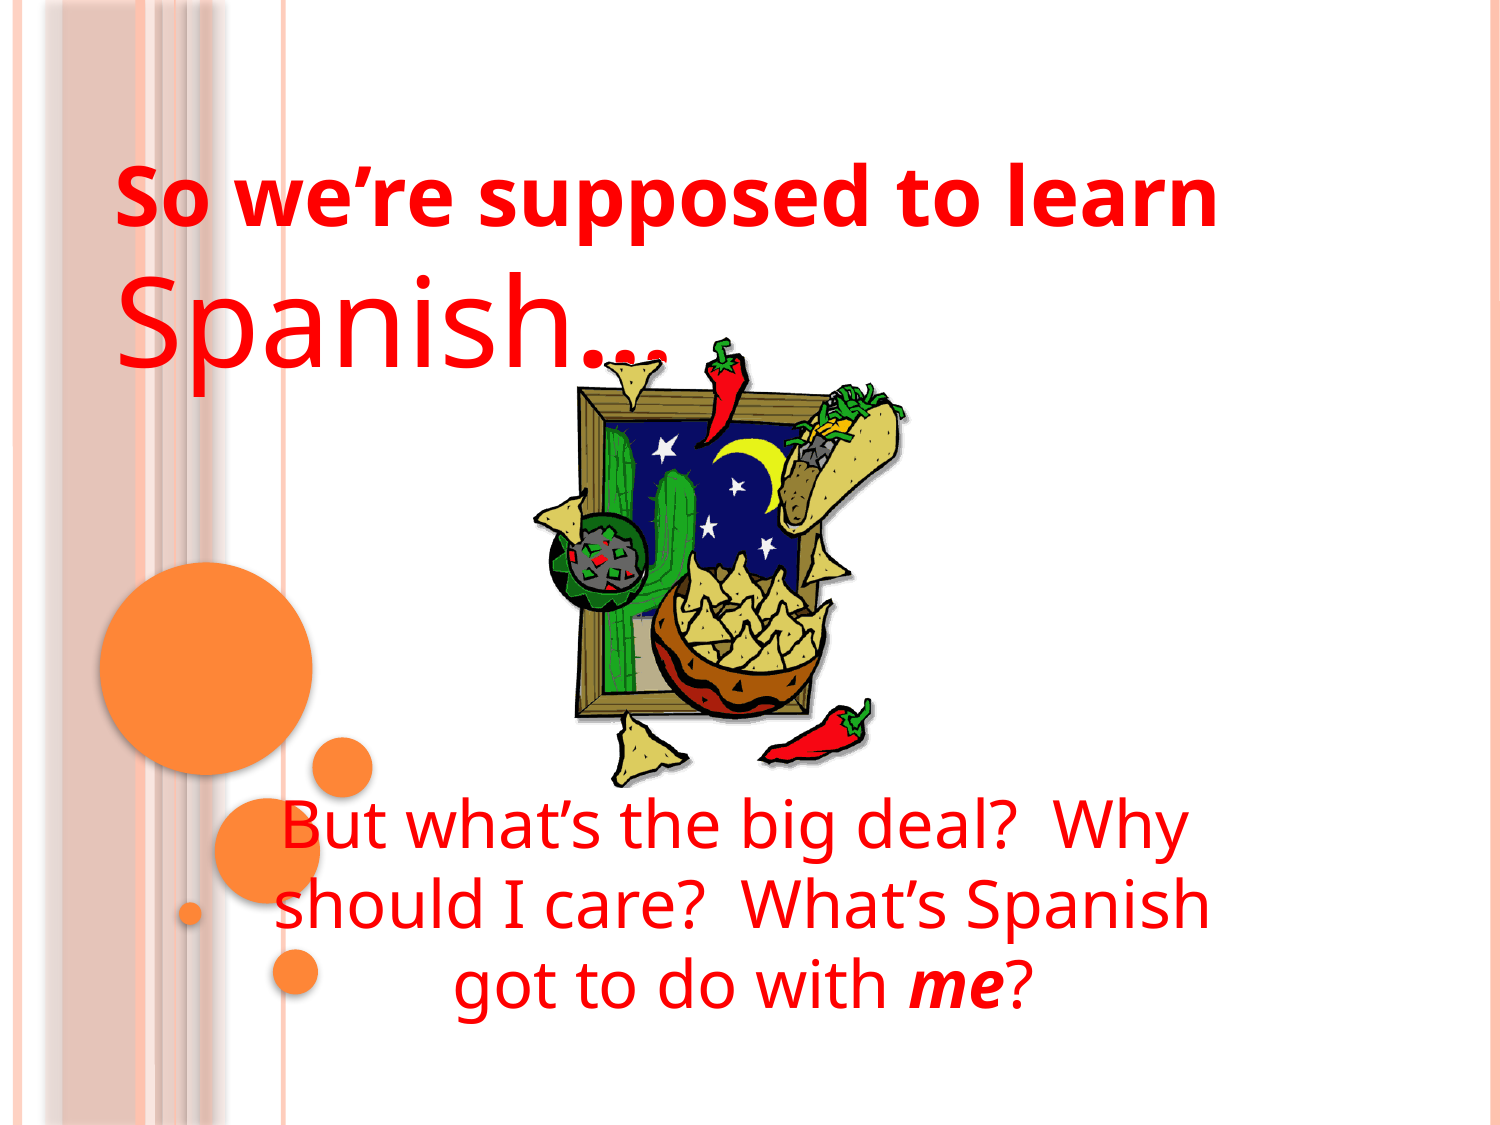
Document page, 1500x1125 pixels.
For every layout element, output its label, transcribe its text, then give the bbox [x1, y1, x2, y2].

title So we’re supposed to learn Spanish… [99, 50, 1375, 400]
picture [533, 336, 955, 788]
text_box But what’s the big deal? Why should I care? What’s Spanish got to do with me? [212, 774, 1275, 1030]
